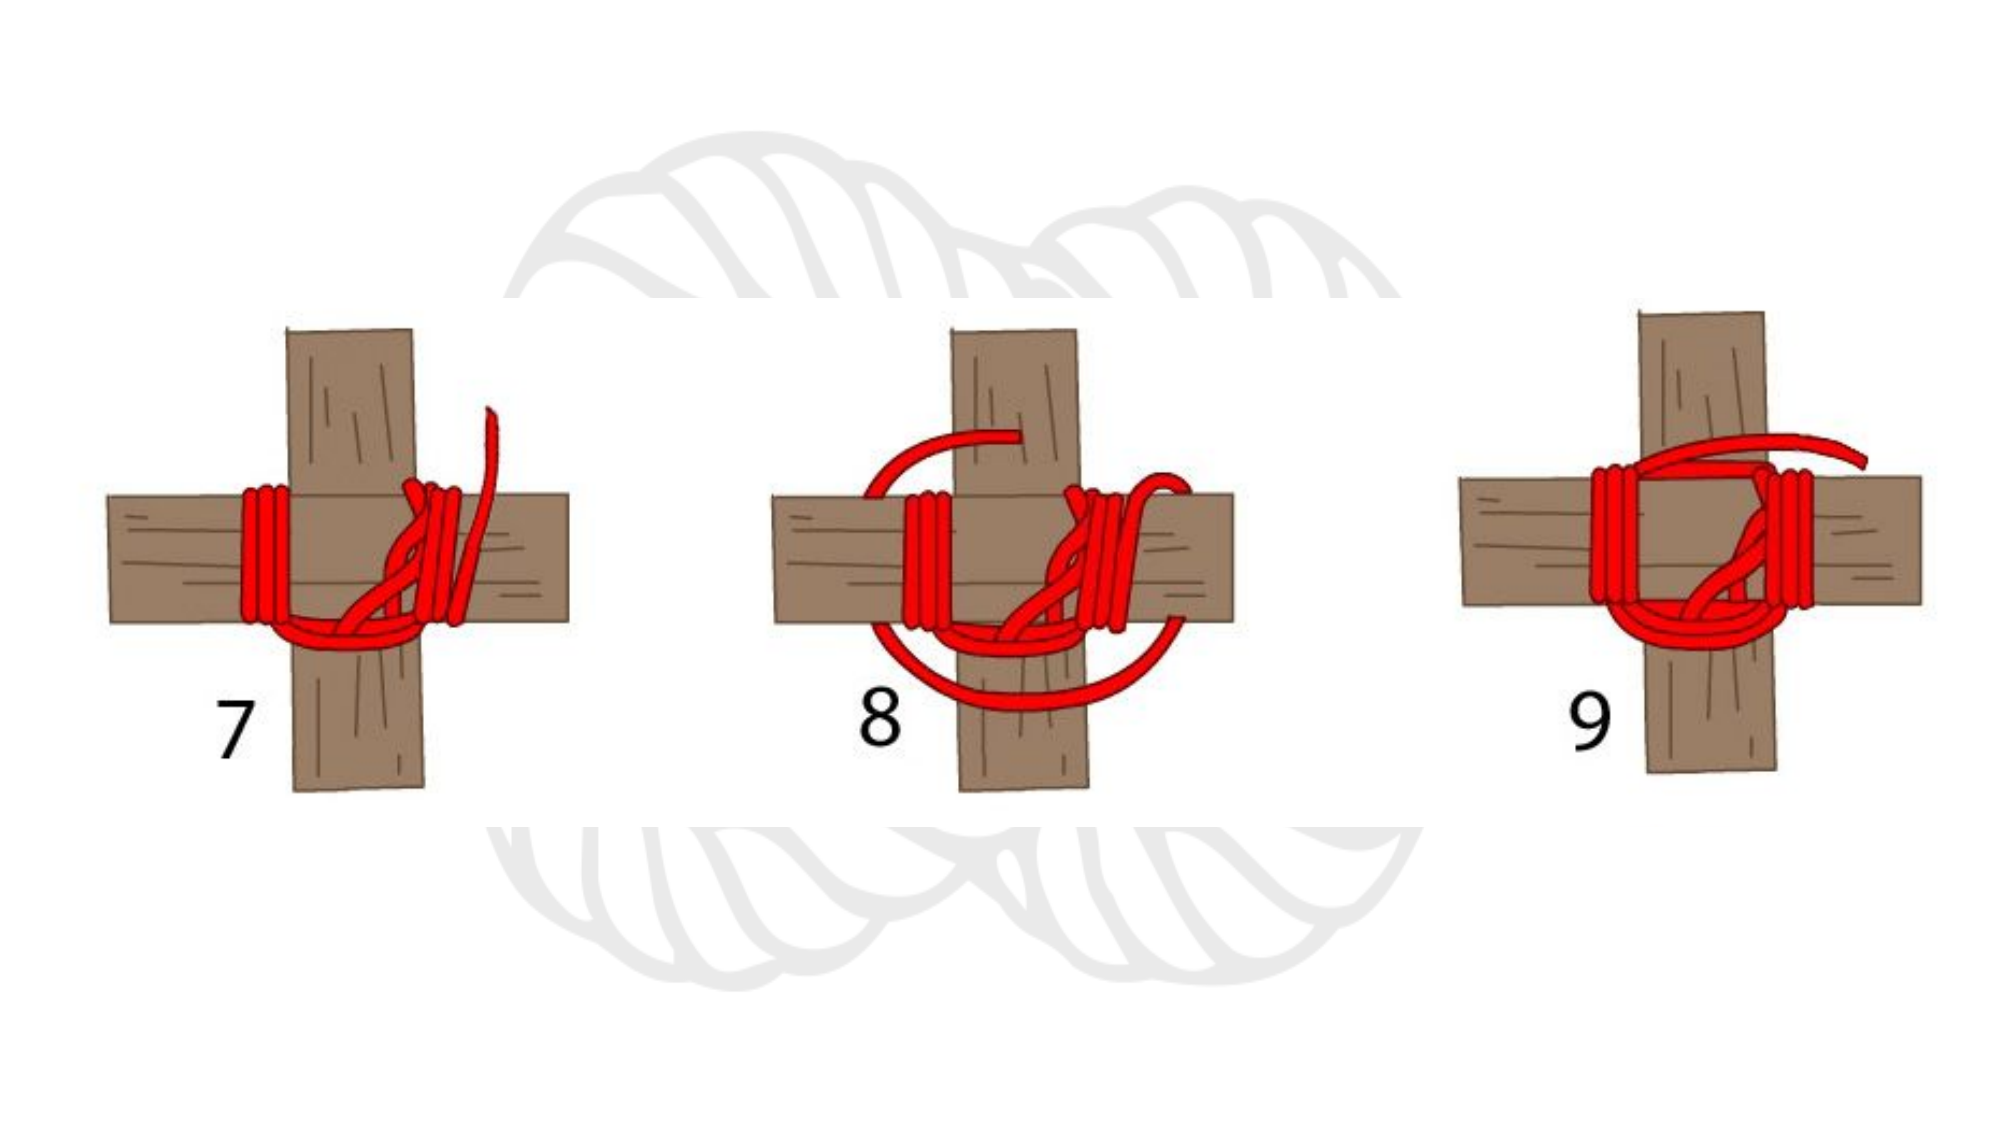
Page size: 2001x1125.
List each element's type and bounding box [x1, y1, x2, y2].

picture [11, 298, 1989, 827]
